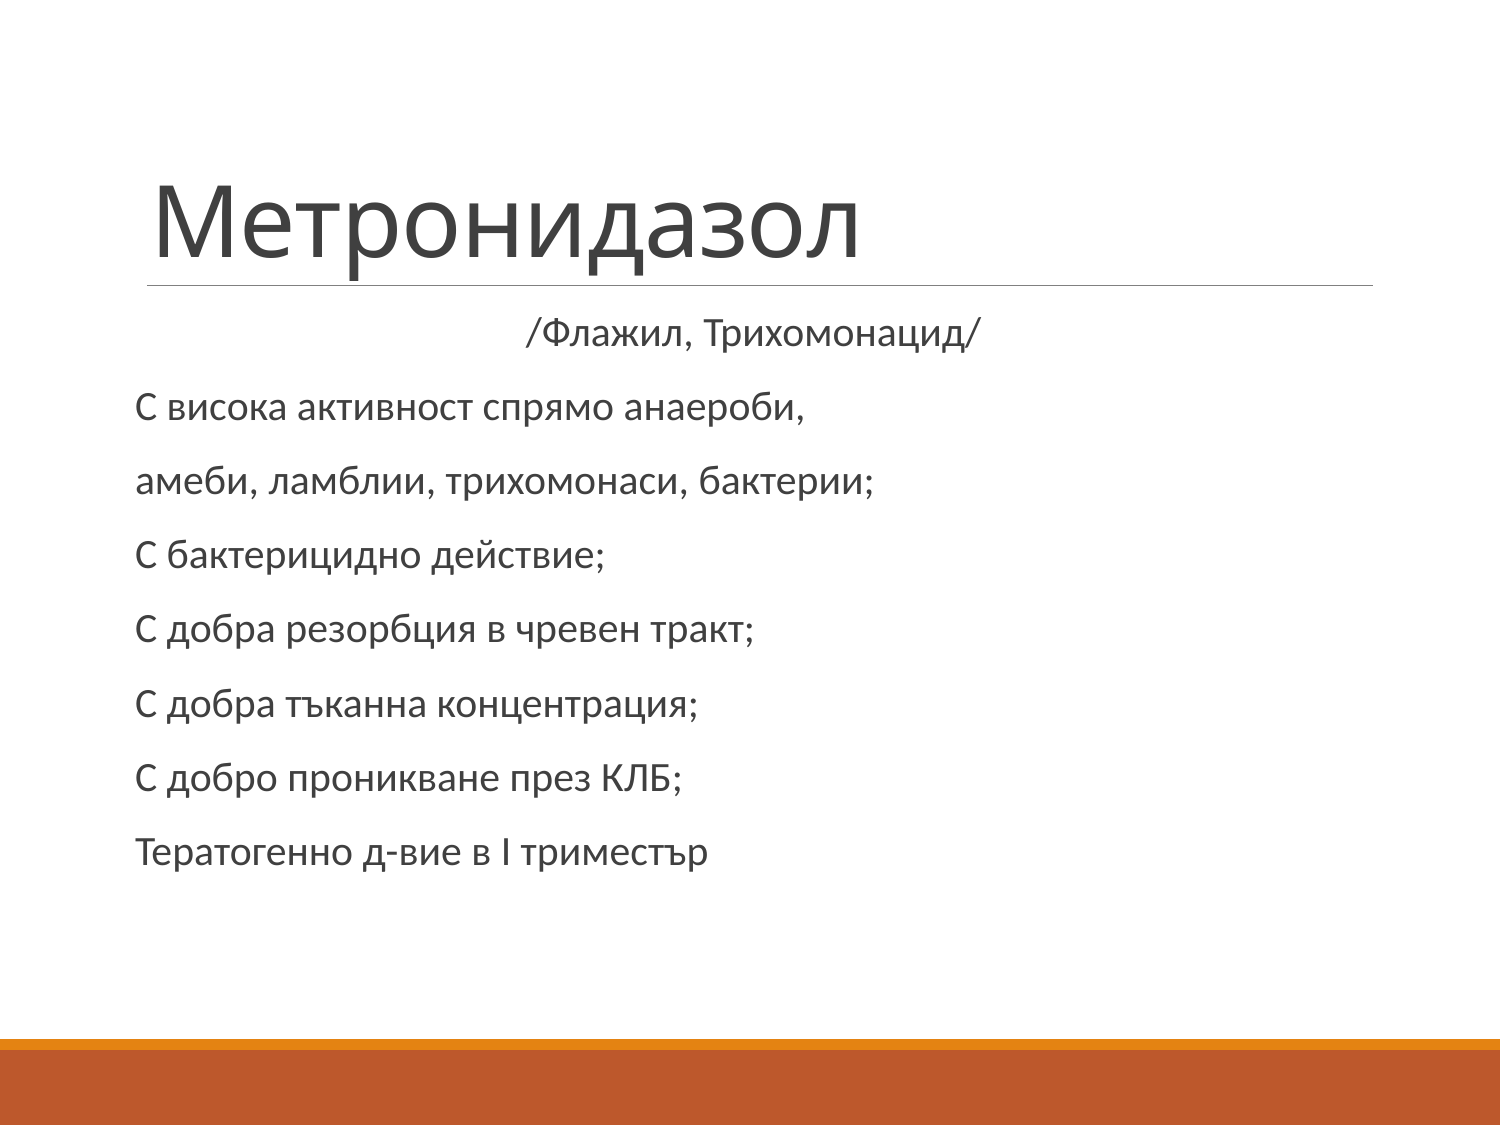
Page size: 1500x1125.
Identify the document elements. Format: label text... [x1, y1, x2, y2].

title Метронидазол [135, 47, 1373, 285]
list /Флажил, Трихомонацид/ С висока активност спрямо анаероби, амеби, ламблии, трихомонаси, бактерии; С бактерицидно действие; С добра резорбция в чревен тракт; С добра тъканна концентрация; С добро проникване през КЛБ; Тератогенно д-вие в І триместър [135, 302, 1373, 963]
